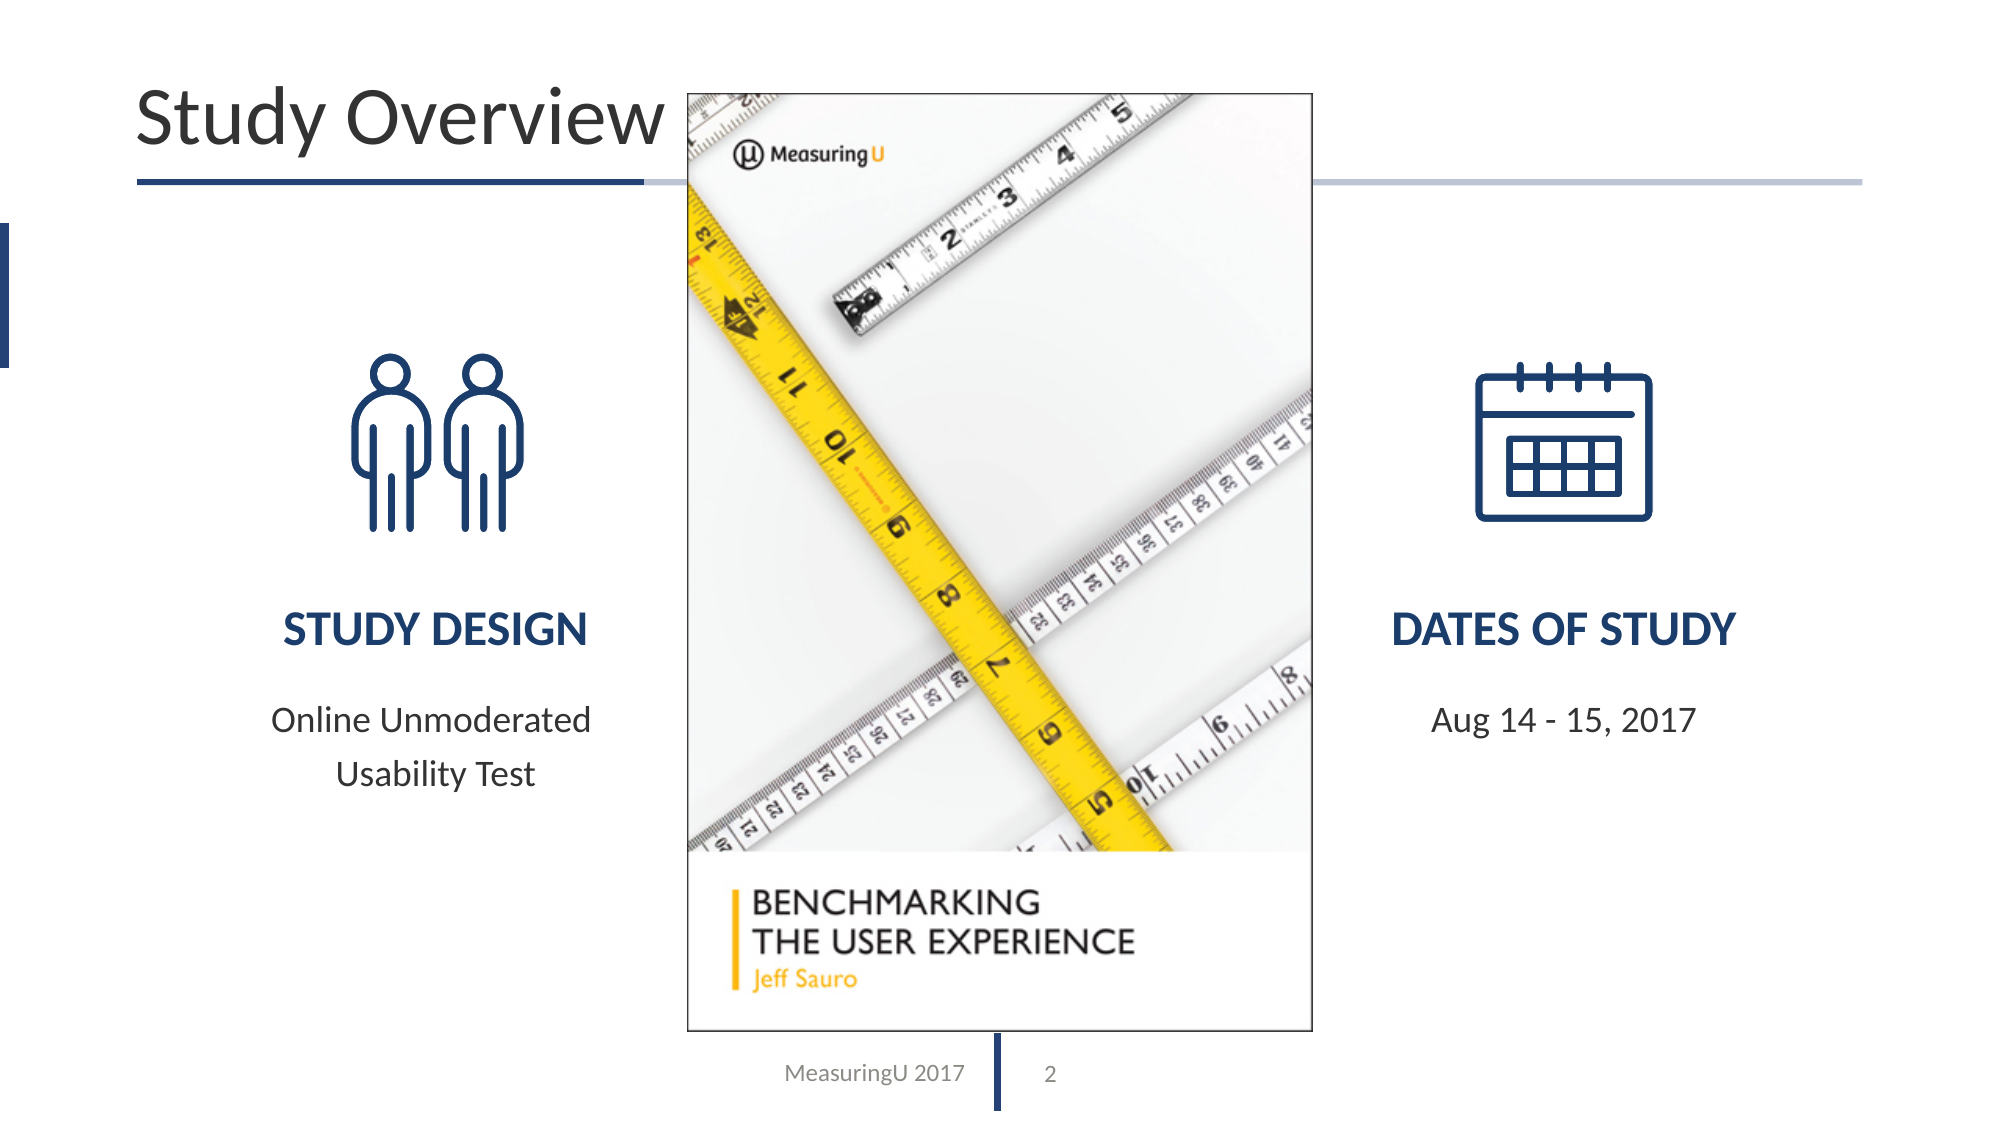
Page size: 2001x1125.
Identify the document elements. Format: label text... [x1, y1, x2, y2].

title Study Overview [120, 59, 1846, 177]
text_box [1474, 360, 1654, 523]
text_box DATES OF STUDY [1361, 594, 1767, 671]
text_box Aug 14 - 15, 2017 [1313, 678, 1826, 747]
picture [687, 93, 1313, 1032]
text_box STUDY DESIGN [232, 594, 639, 671]
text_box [350, 352, 525, 533]
text_box Online Unmoderated Usability Test [174, 678, 687, 801]
slide_number 2 [965, 1045, 1072, 1100]
